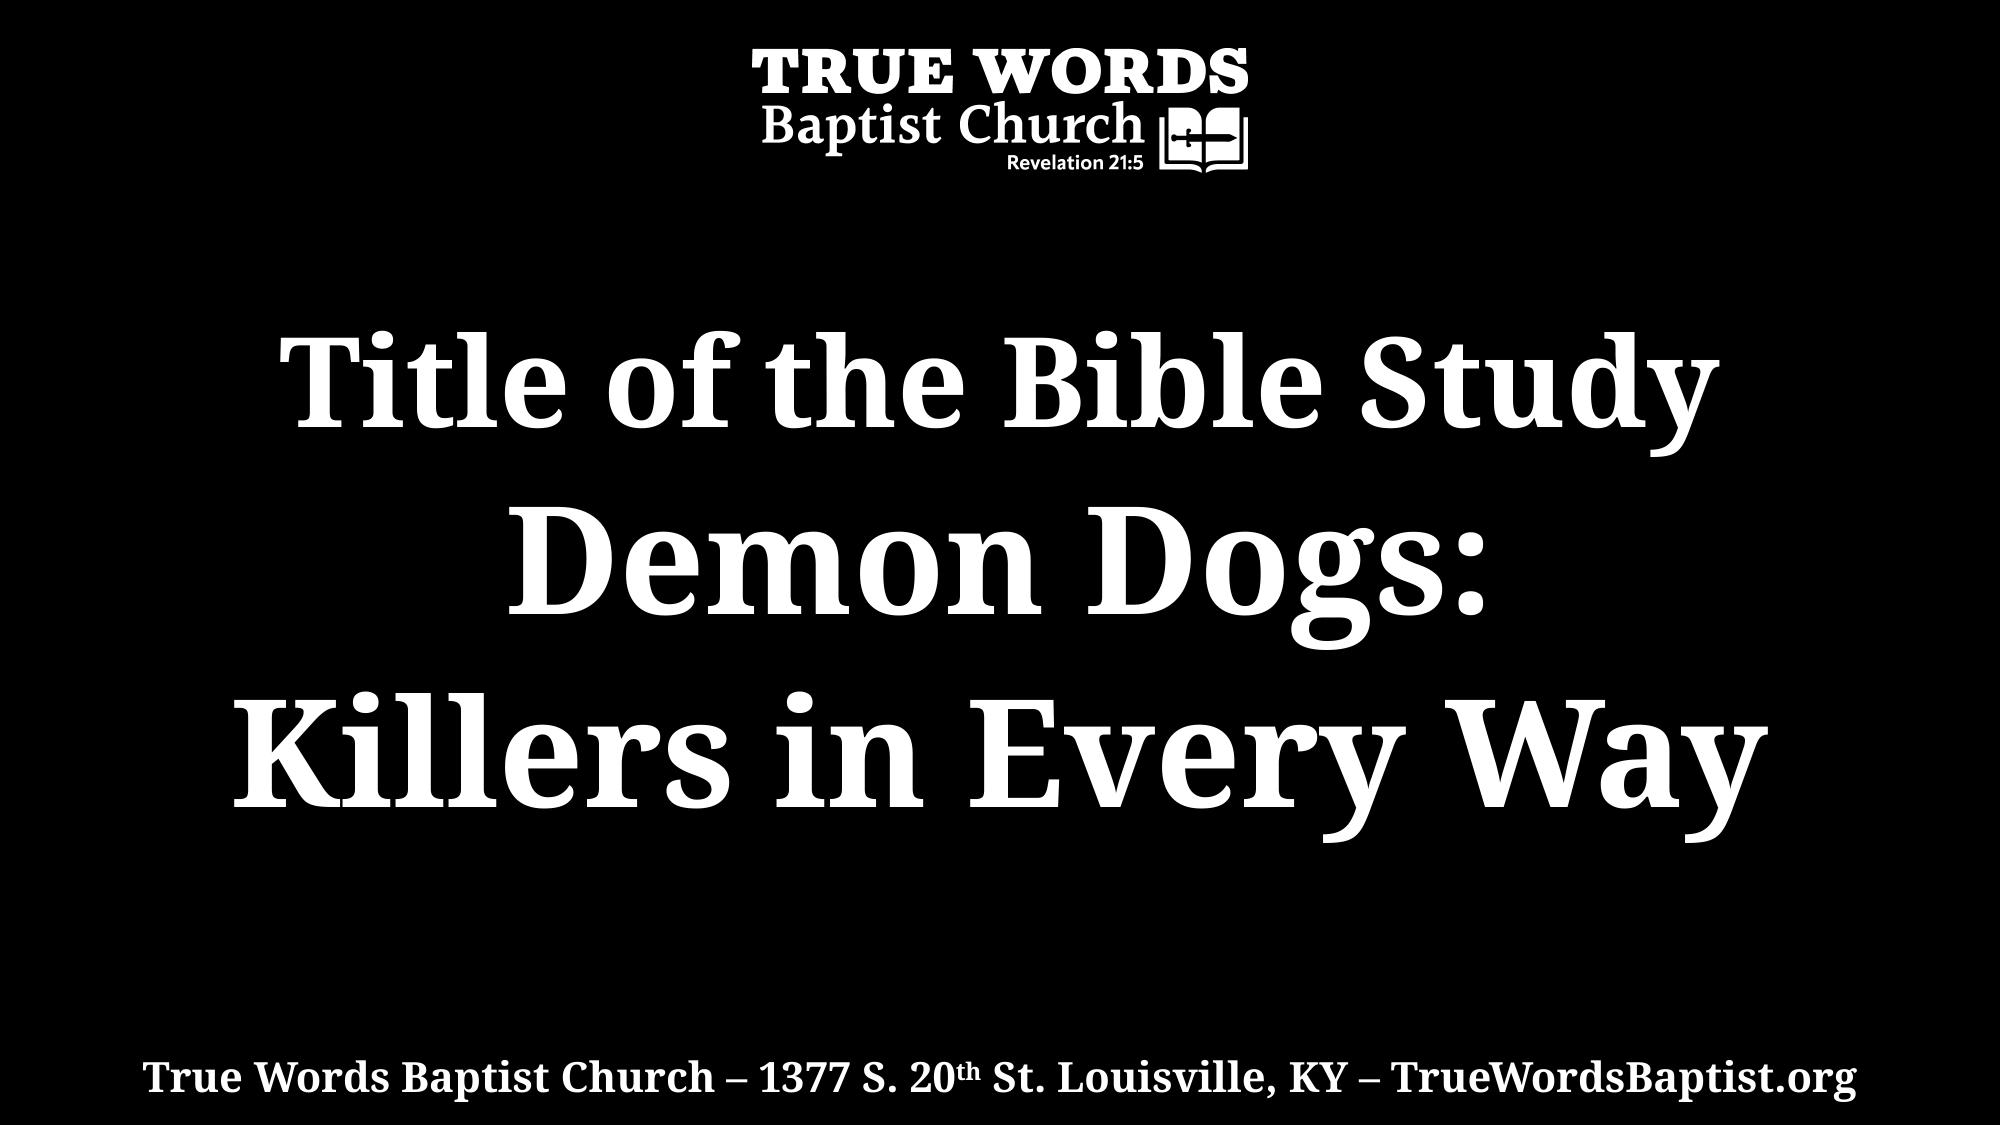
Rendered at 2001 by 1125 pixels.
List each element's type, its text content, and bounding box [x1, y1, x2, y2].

picture [752, 48, 1248, 173]
text_box Title of the Bible Study Demon Dogs: Killers in Every Way [0, 284, 2000, 845]
text_box True Words Baptist Church – 1377 S. 20th St. Louisville, KY – TrueWordsBaptist.org [0, 1043, 2000, 1109]
